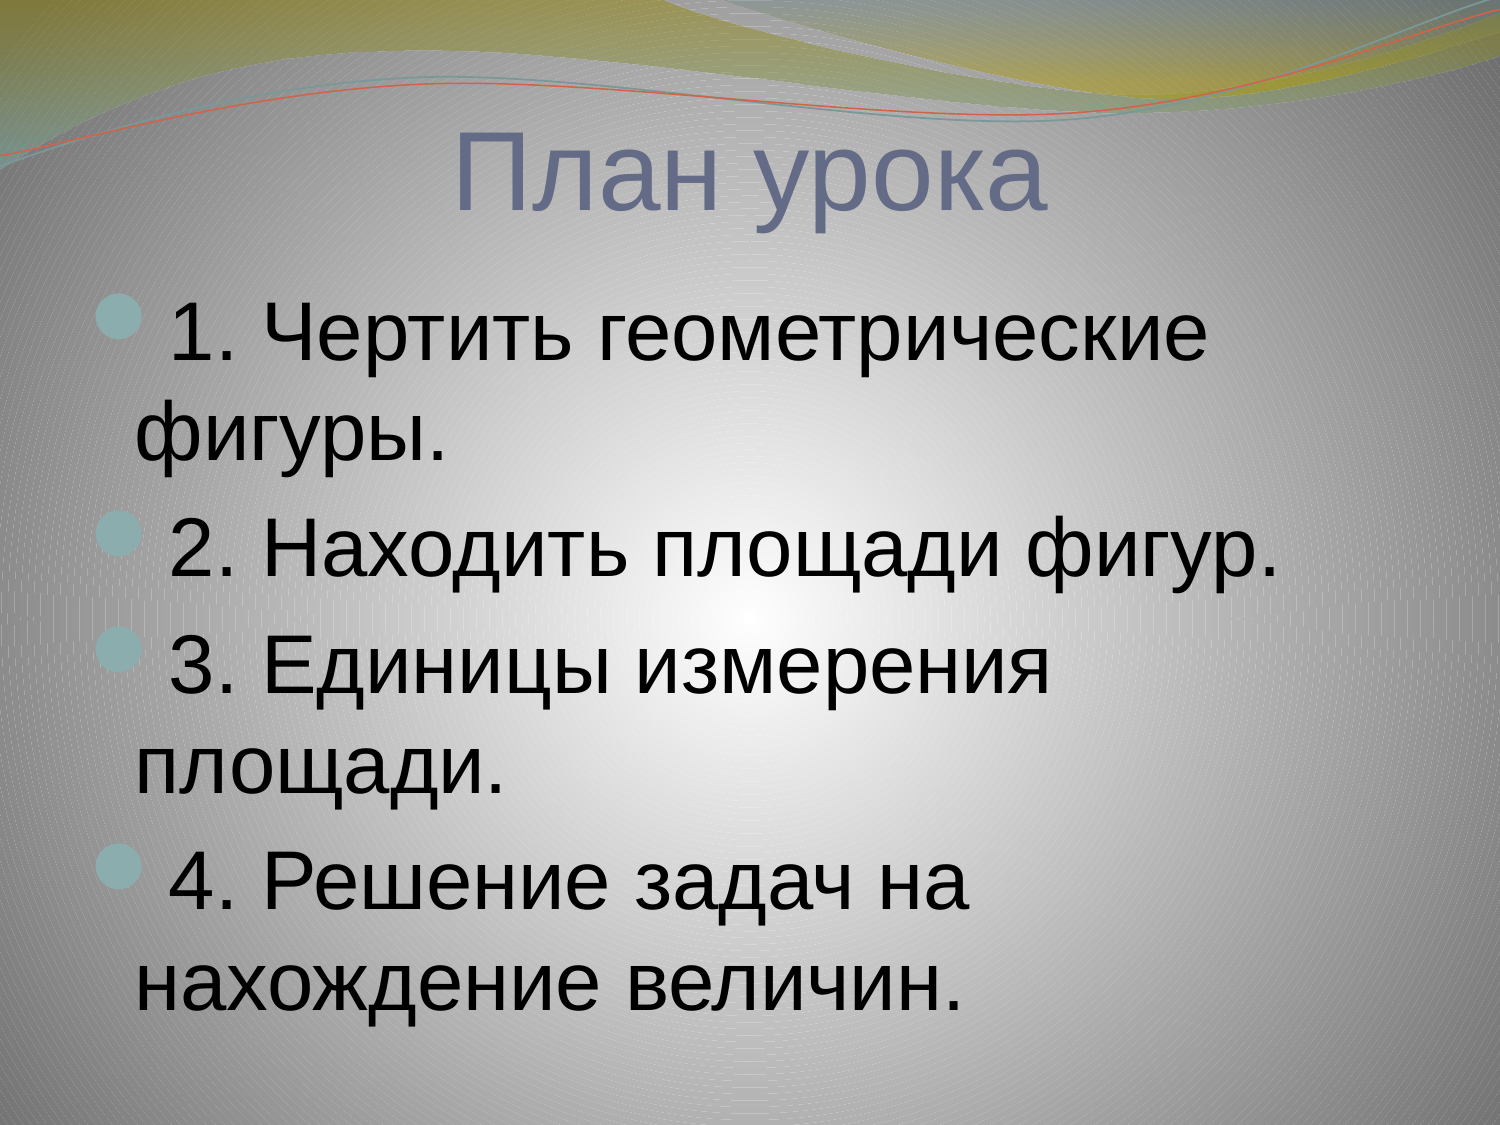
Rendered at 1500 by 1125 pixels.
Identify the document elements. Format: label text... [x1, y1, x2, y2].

list 1. Чертить геометрические фигуры. 2. Находить площади фигур. 3. Единицы измерения площади. 4. Решение задач на нахождение величин. [75, 269, 1425, 1038]
title План урока [75, 46, 1425, 235]
